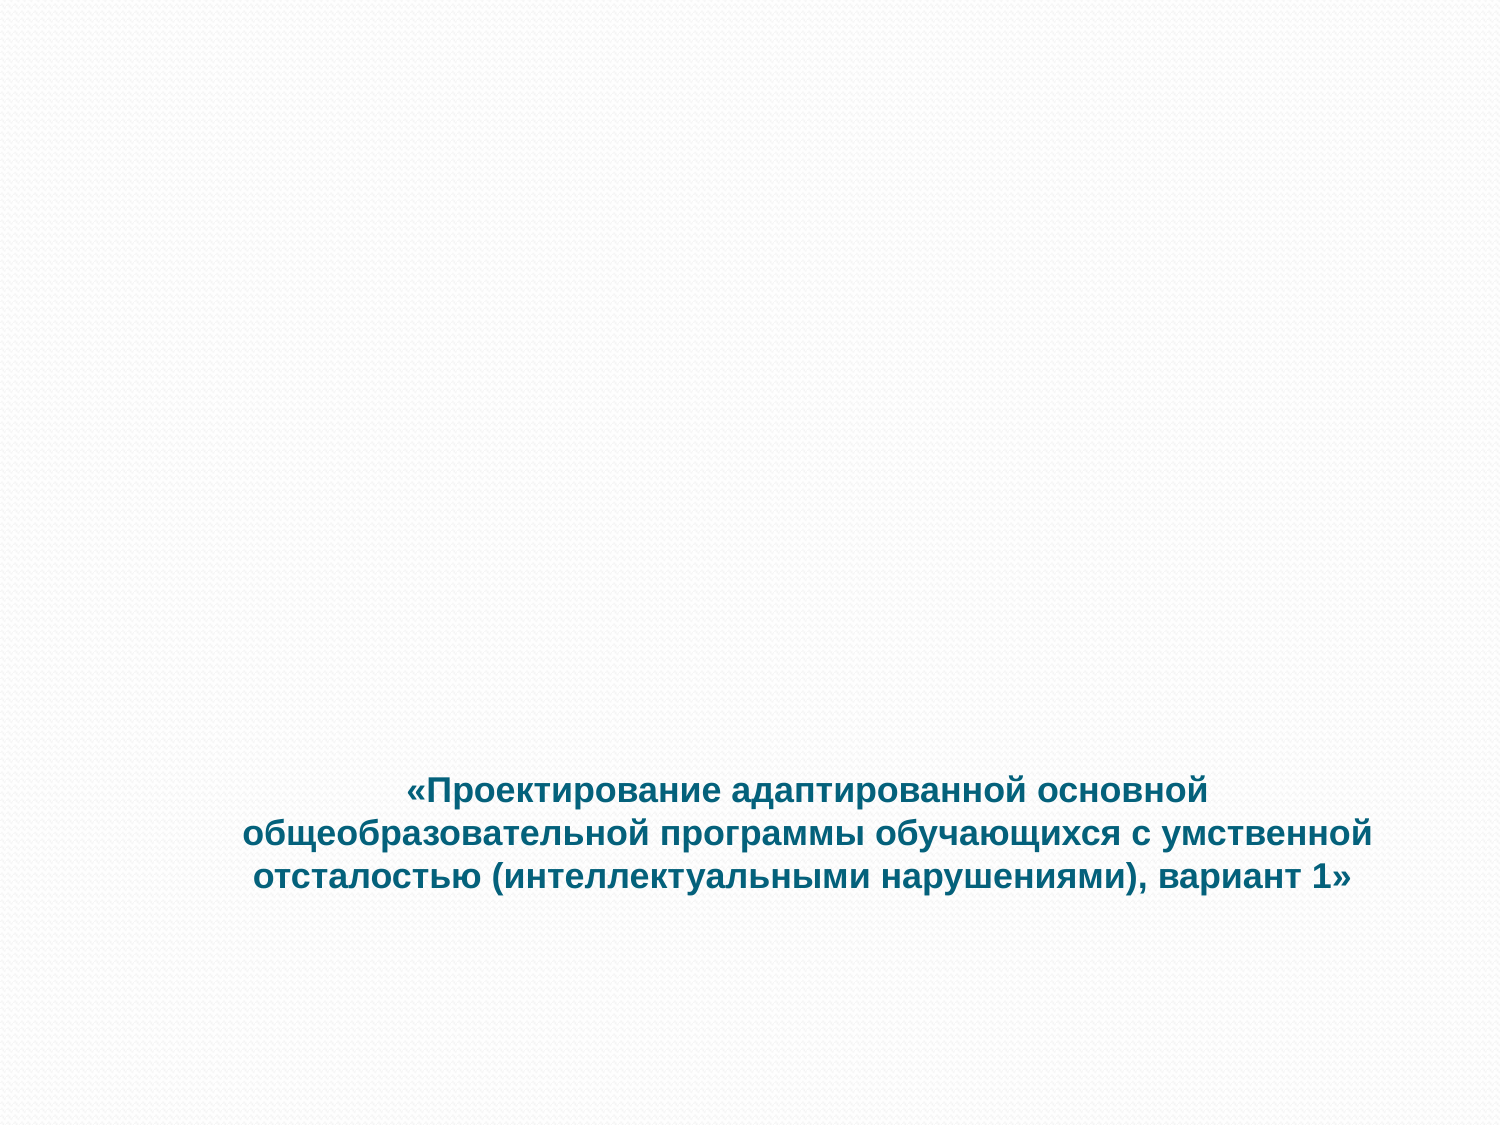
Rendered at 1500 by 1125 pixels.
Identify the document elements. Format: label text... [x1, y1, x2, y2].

title «Проектирование адаптированной основной общеобразовательной программы обучающихся с умственной отсталостью (интеллектуальными нарушениями), вариант 1» [241, 538, 1377, 950]
